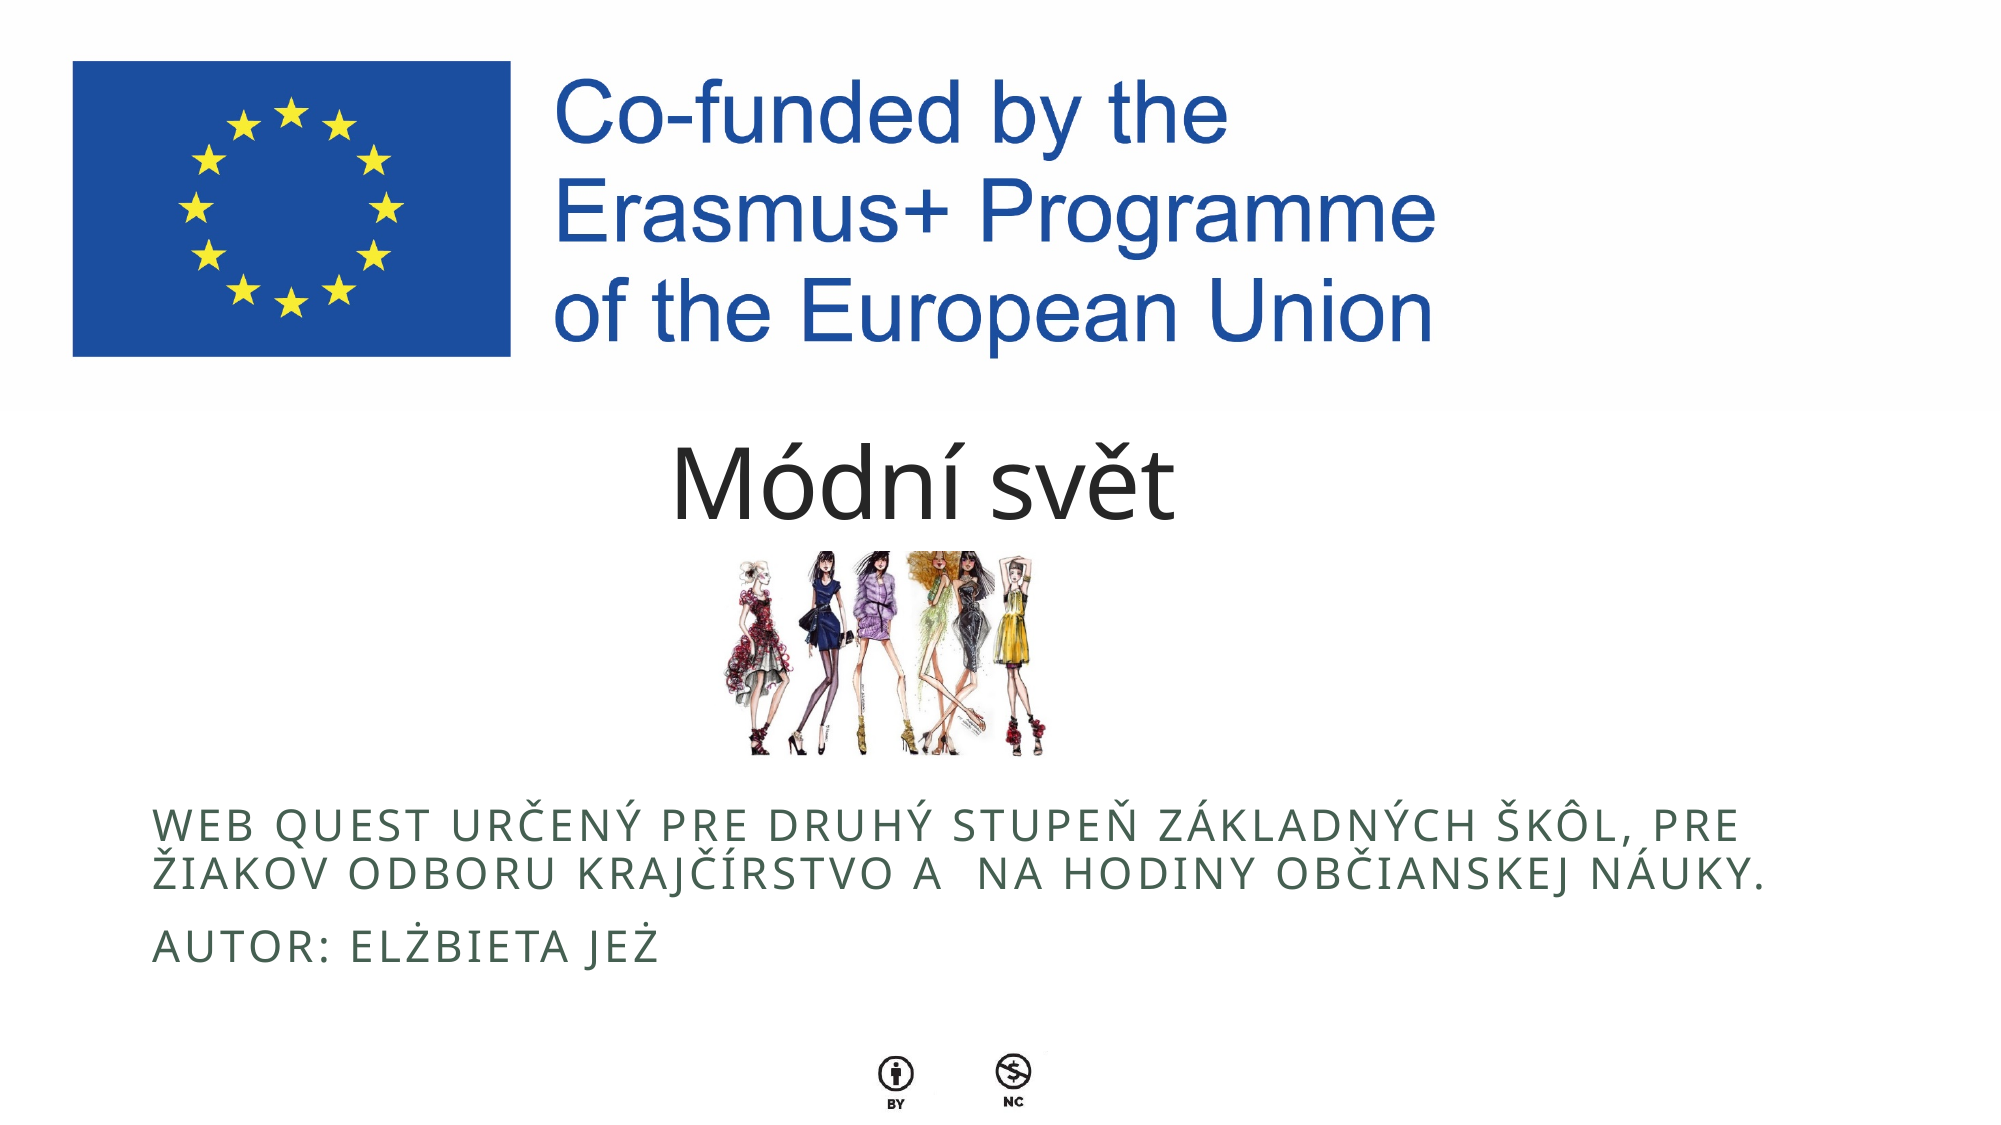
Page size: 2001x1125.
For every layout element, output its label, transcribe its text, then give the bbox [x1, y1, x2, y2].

picture [0, 0, 2000, 412]
picture [706, 550, 1060, 761]
subtitle Web Quest určený pre druhý stupeň základných ŠkÔl, pre žiakov odboru krajčírstvo a na hodiny občianskej náuky. Autor: Elżbieta Jeż [137, 796, 1788, 984]
title Módní svět [653, 421, 1505, 548]
picture [818, 1032, 1106, 1125]
